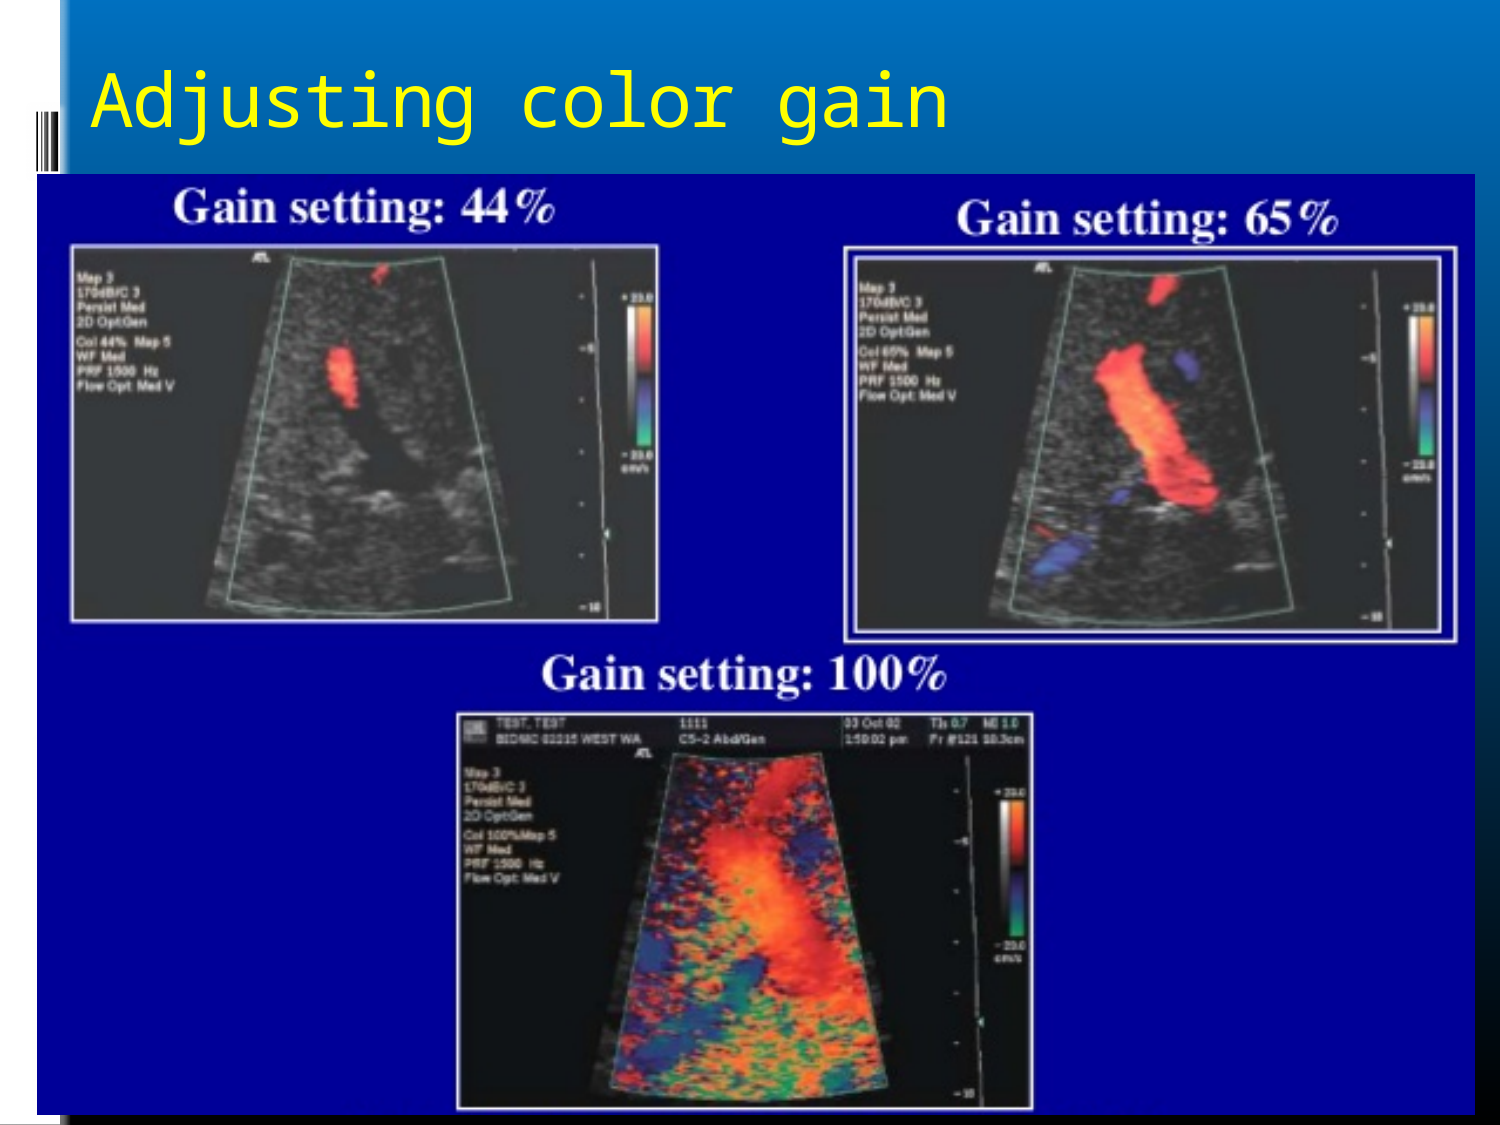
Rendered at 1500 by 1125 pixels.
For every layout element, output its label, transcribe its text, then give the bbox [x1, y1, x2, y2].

title Adjusting color gain [75, 45, 1425, 163]
picture [36, 174, 1475, 1116]
